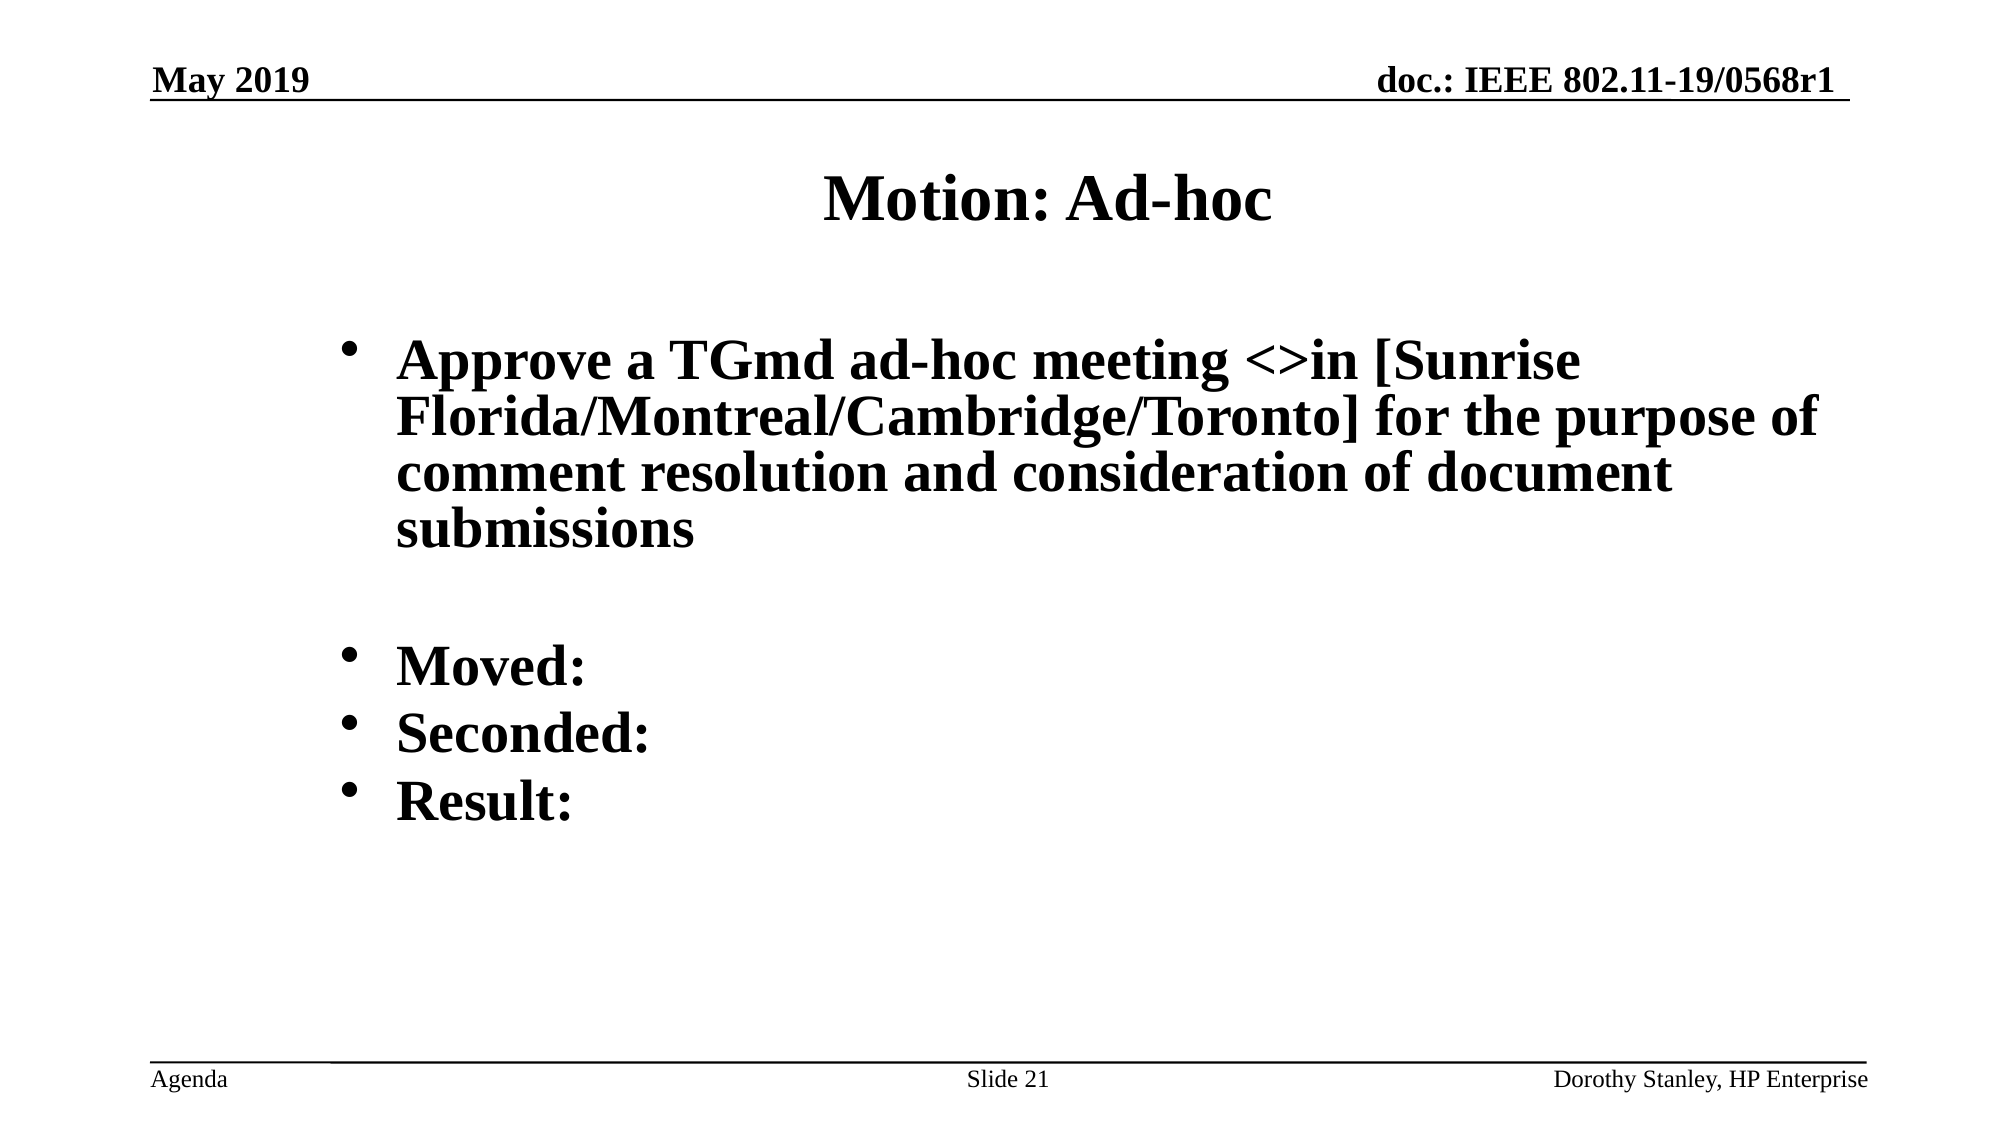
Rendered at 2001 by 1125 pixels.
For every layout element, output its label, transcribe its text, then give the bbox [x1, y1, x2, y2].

title Motion: Ad-hoc [300, 106, 1797, 281]
footer Dorothy Stanley, HP Enterprise [1549, 1078, 1869, 1093]
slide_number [152, 54, 567, 100]
list Approve a TGmd ad-hoc meeting <>in [Sunrise Florida/Montreal/Cambridge/Toronto] for the purpose of comment resolution and consideration of document submissions Moved: Seconded: Result: [324, 327, 1880, 1078]
slide_number Slide 21 [966, 1078, 1051, 1093]
